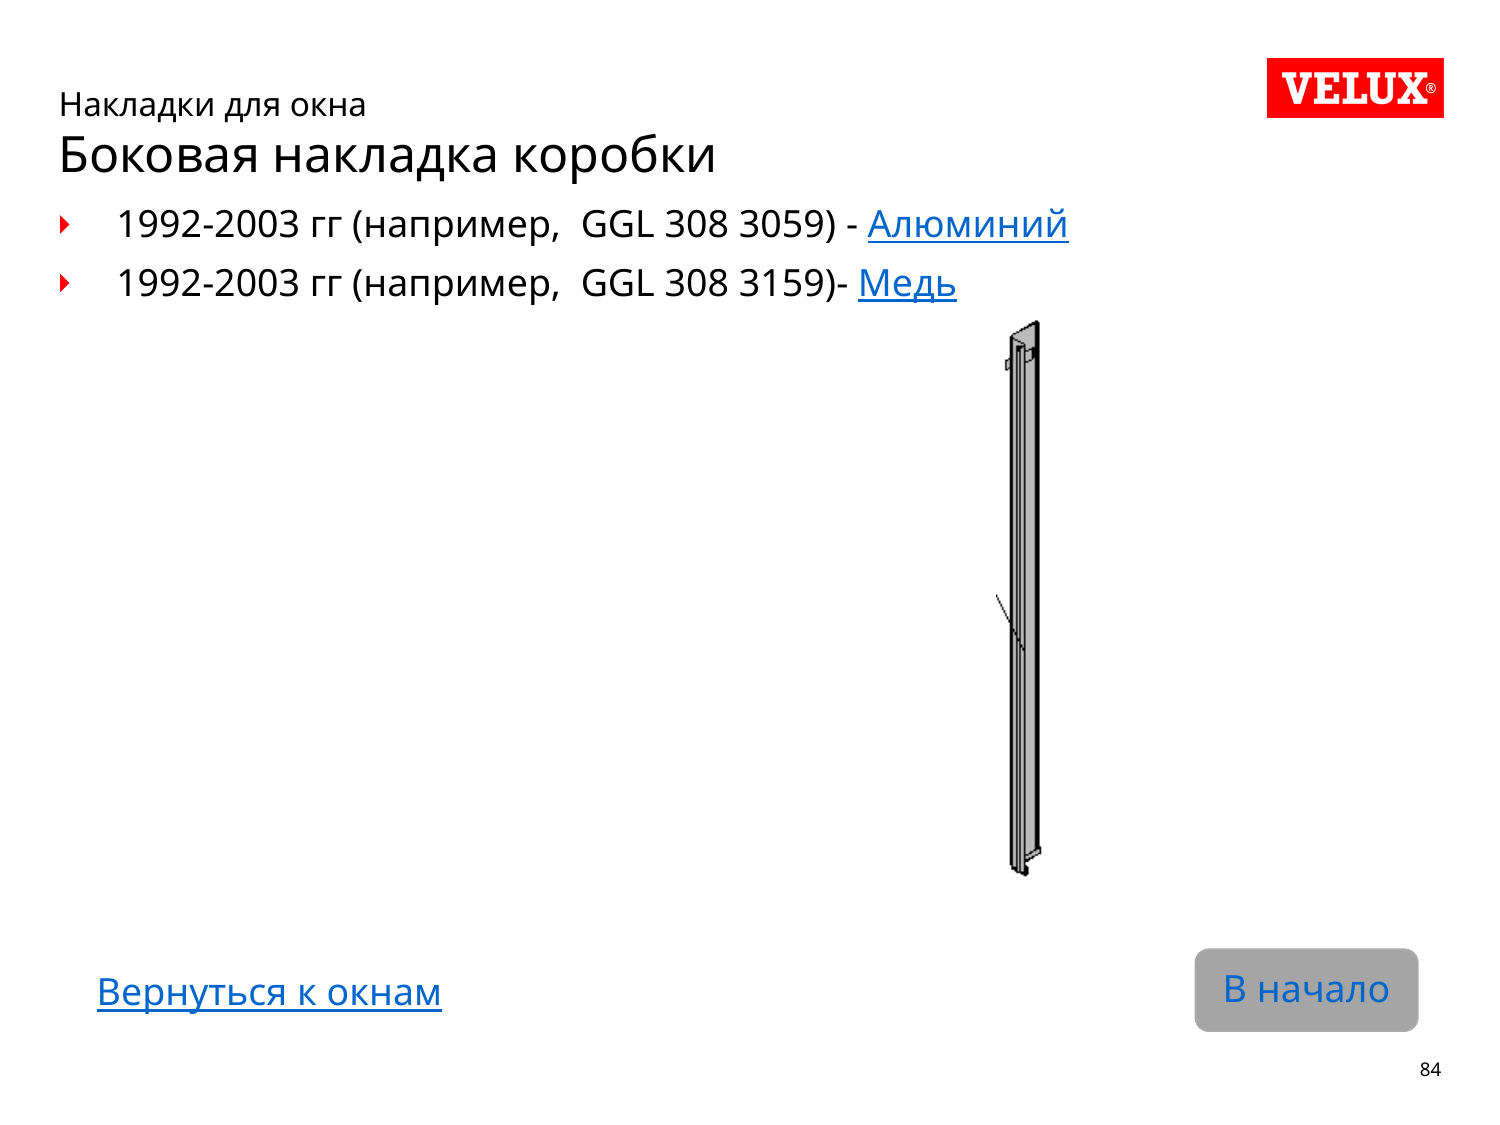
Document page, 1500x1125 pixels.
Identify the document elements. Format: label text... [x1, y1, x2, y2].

picture [995, 316, 1044, 915]
picture [1267, 58, 1444, 118]
text_box Вернуться к окнам [81, 960, 996, 1027]
text_box В начало [1195, 949, 1418, 1032]
list 1992-2003 гг (например, GGL 308 3059) - Алюминий 1992-2003 гг (например, GGL 308 3159)- Медь [56, 199, 1442, 1038]
slide_number 84 [1392, 1057, 1442, 1095]
text_box Накладки для окна Боковая накладка коробки [58, 35, 1213, 189]
